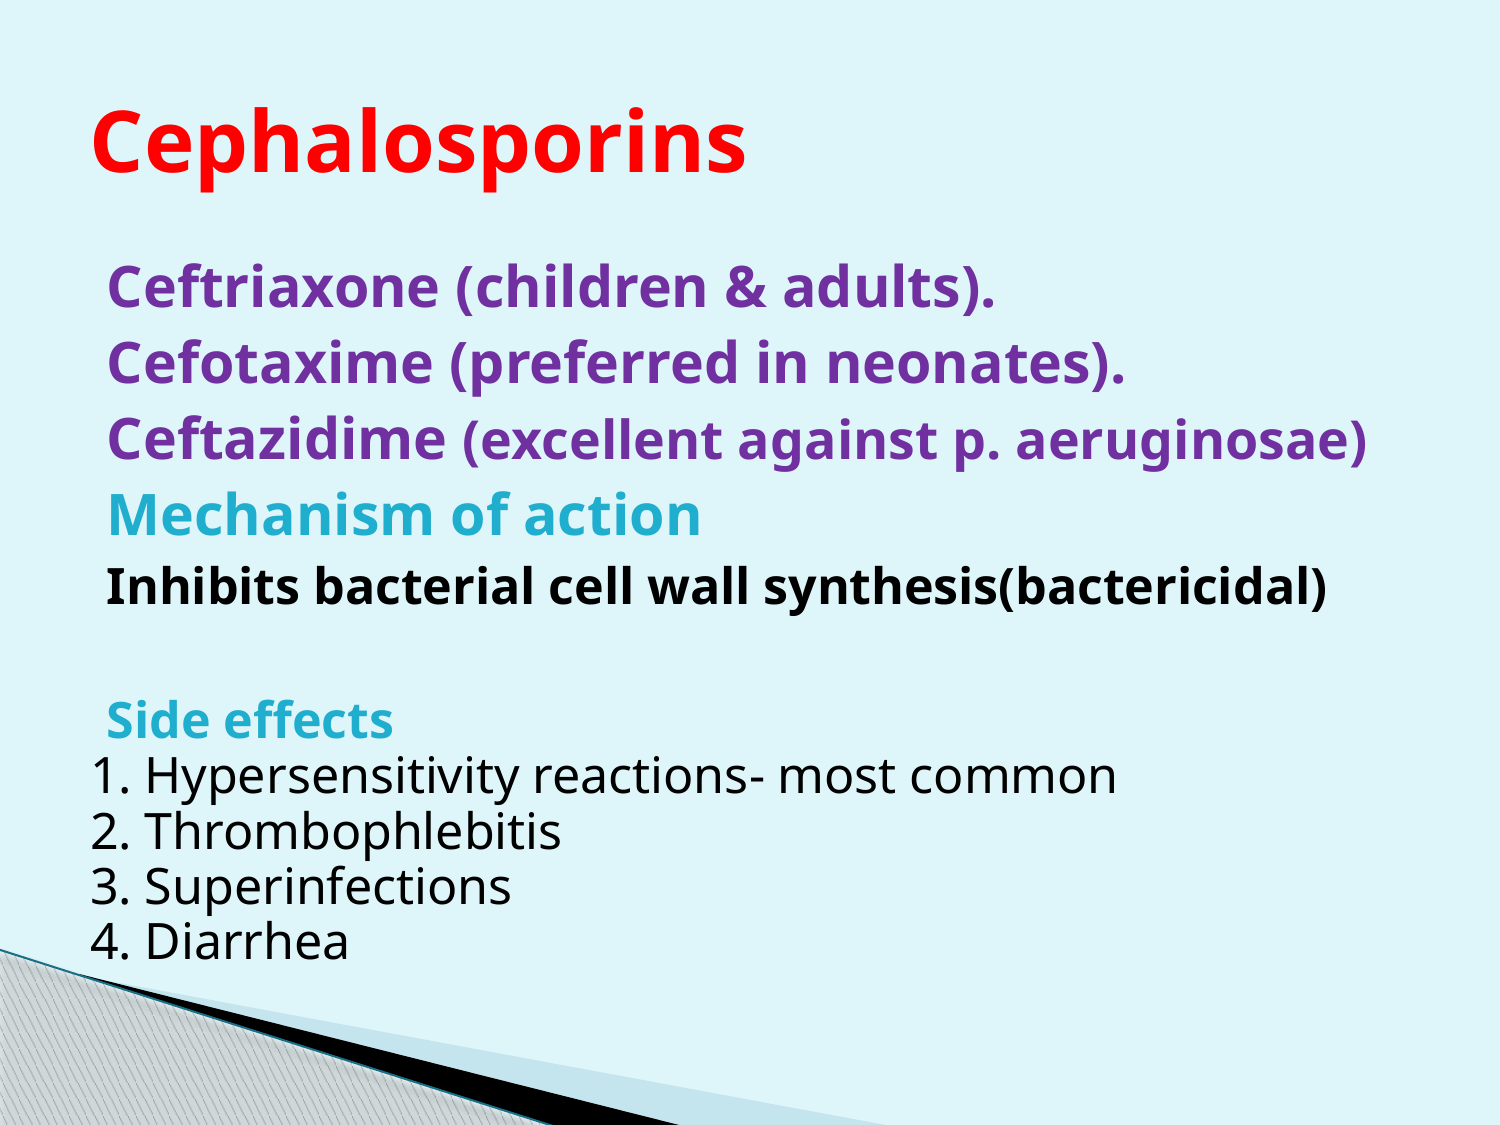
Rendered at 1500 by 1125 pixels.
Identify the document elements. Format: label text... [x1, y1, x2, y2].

title Cephalosporins [75, 45, 1425, 233]
list Ceftriaxone (children & adults). Cefotaxime (preferred in neonates). Ceftazidime (excellent against p. aeruginosae) Mechanism of action Inhibits bacterial cell wall synthesis(bactericidal) Side effects 1. Hypersensitivity reactions- most common 2. Thrombophlebitis 3. Superinfections 4. Diarrhea [74, 242, 1500, 986]
